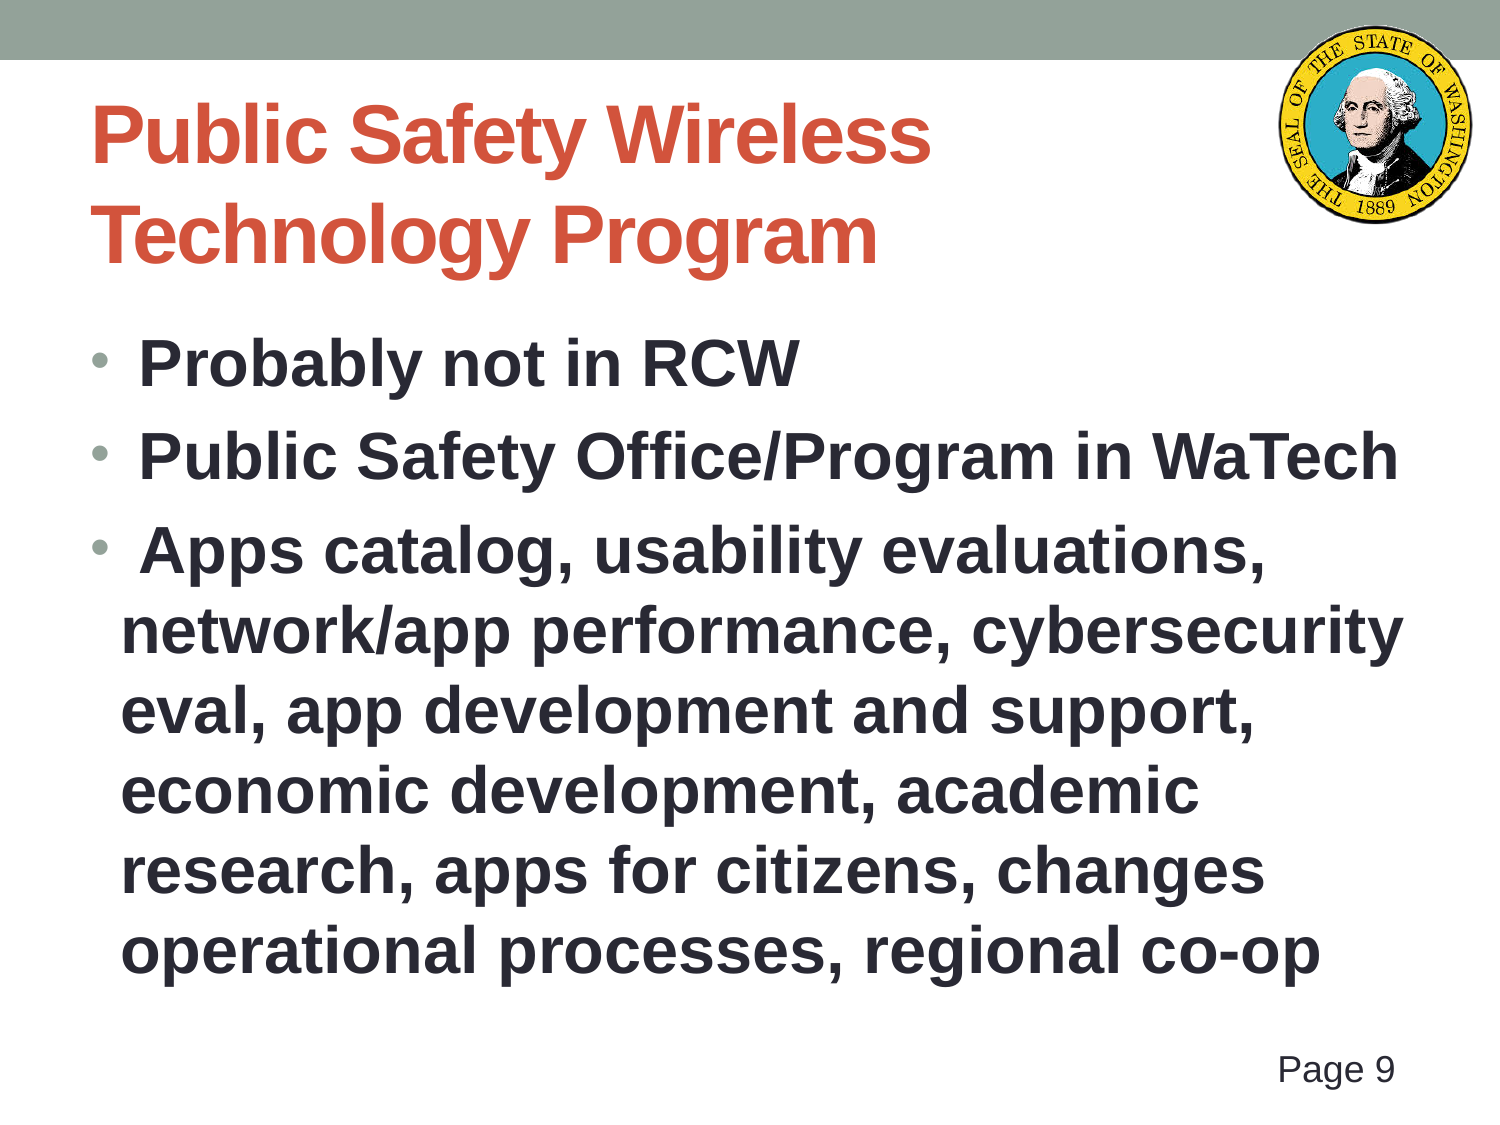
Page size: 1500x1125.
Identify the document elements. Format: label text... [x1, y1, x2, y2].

list Probably not in RCW Public Safety Office/Program in WaTech Apps catalog, usability evaluations, network/app performance, cybersecurity eval, app development and support, economic development, academic research, apps for citizens, changes operational processes, regional co-op [75, 312, 1425, 1063]
title Public Safety Wireless Technology Program [75, 73, 1263, 288]
picture [1275, 24, 1476, 225]
